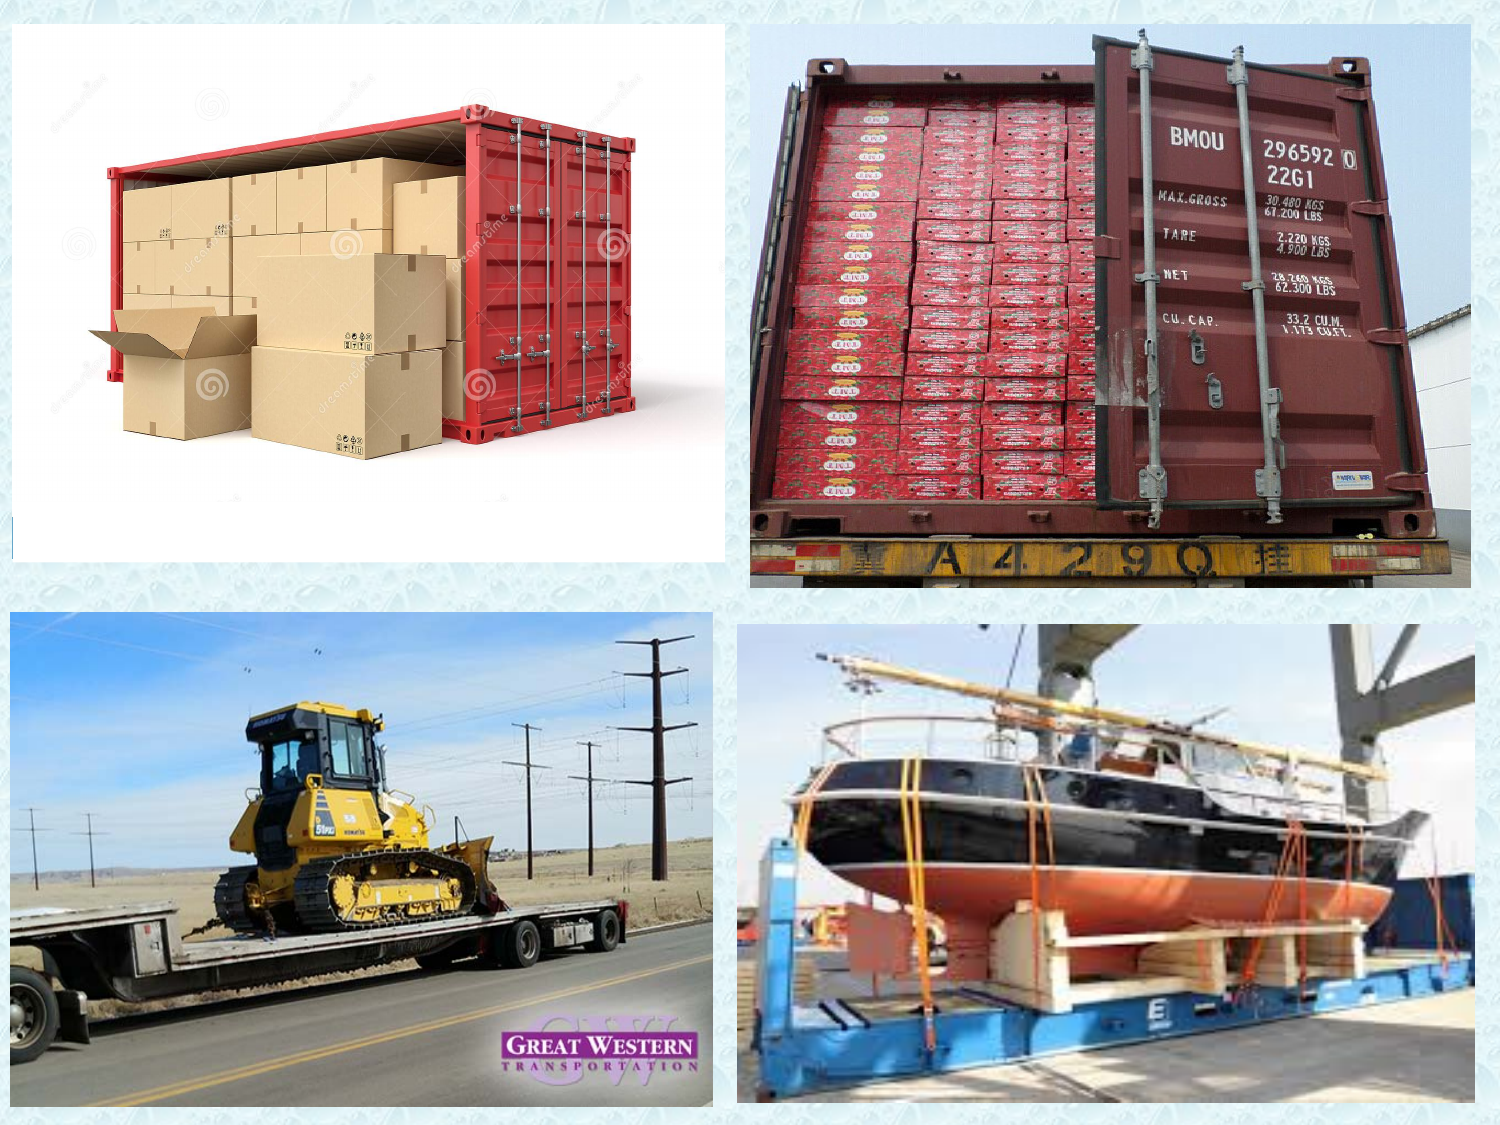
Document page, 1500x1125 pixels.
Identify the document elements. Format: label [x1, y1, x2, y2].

picture [736, 624, 1476, 1103]
picture [10, 612, 713, 1107]
picture [749, 24, 1471, 588]
text_box [12, 24, 726, 563]
